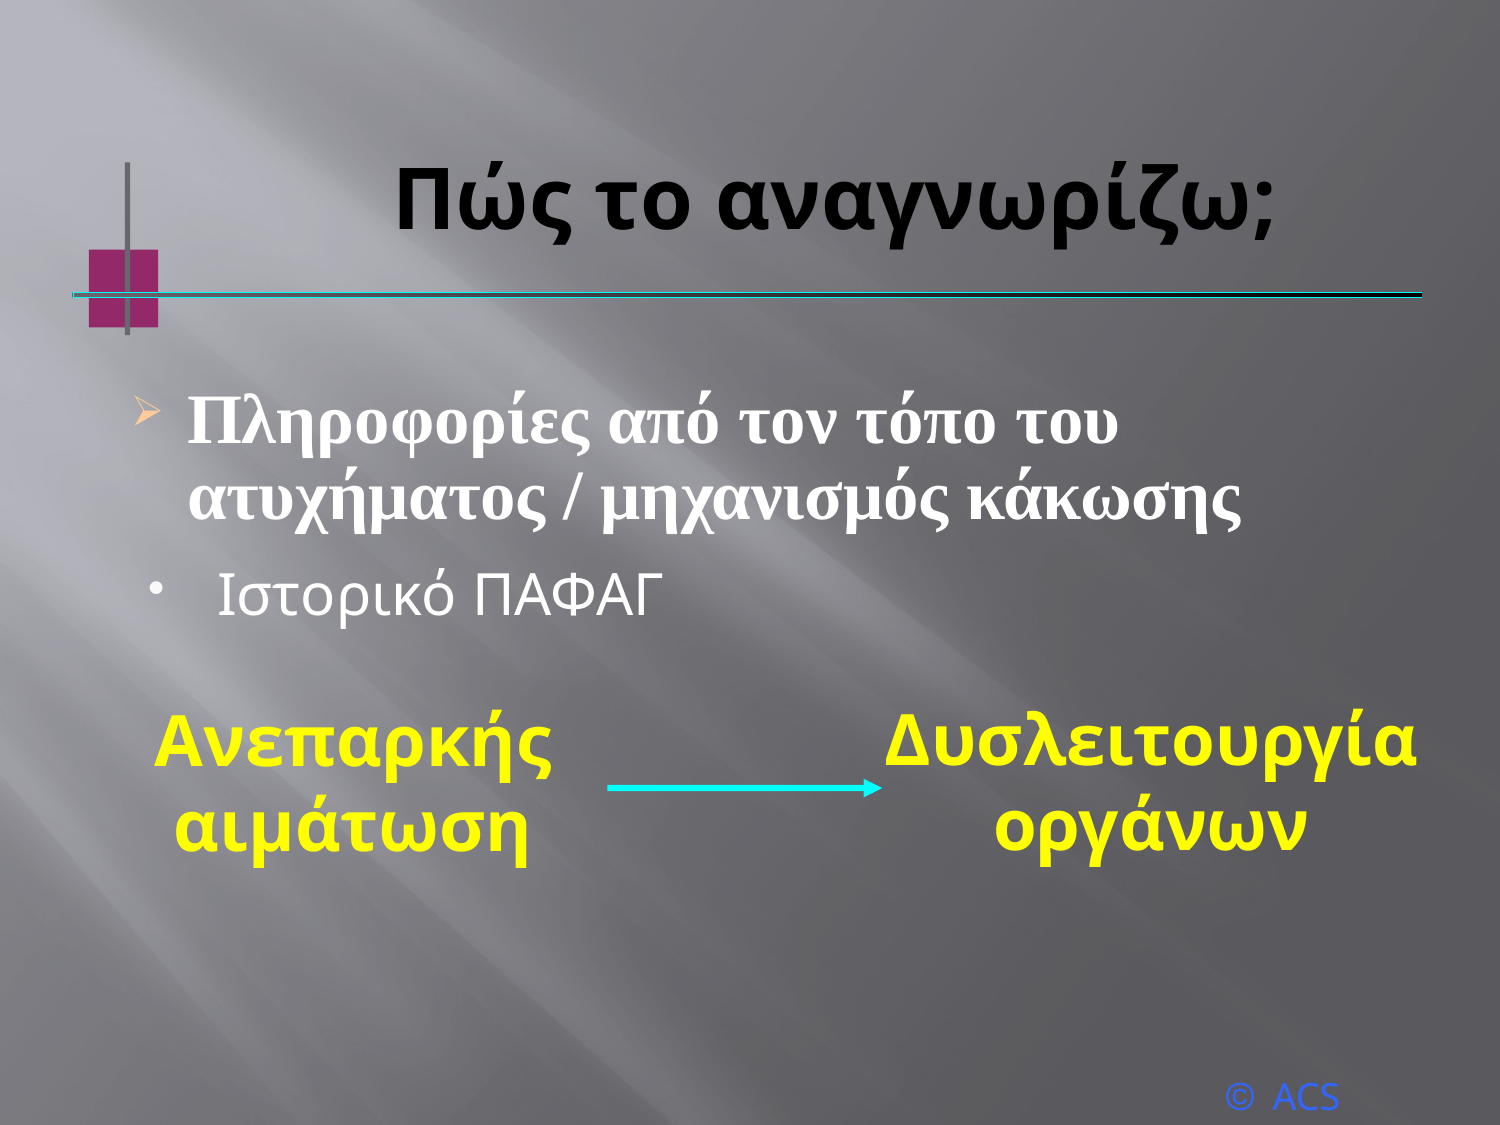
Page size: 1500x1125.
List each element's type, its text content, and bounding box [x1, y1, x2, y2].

text_box ACS [1211, 1065, 1355, 1125]
list Ιστορικό ΠΑΦΑΓ [112, 549, 900, 682]
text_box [168, 687, 1390, 959]
text_box Πληροφορίες από τον τόπο του ατυχήματος / μηχανισμός κάκωσης [116, 374, 1451, 469]
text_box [72, 162, 1423, 336]
title Πώς το αναγνωρίζω; [195, 101, 1474, 289]
